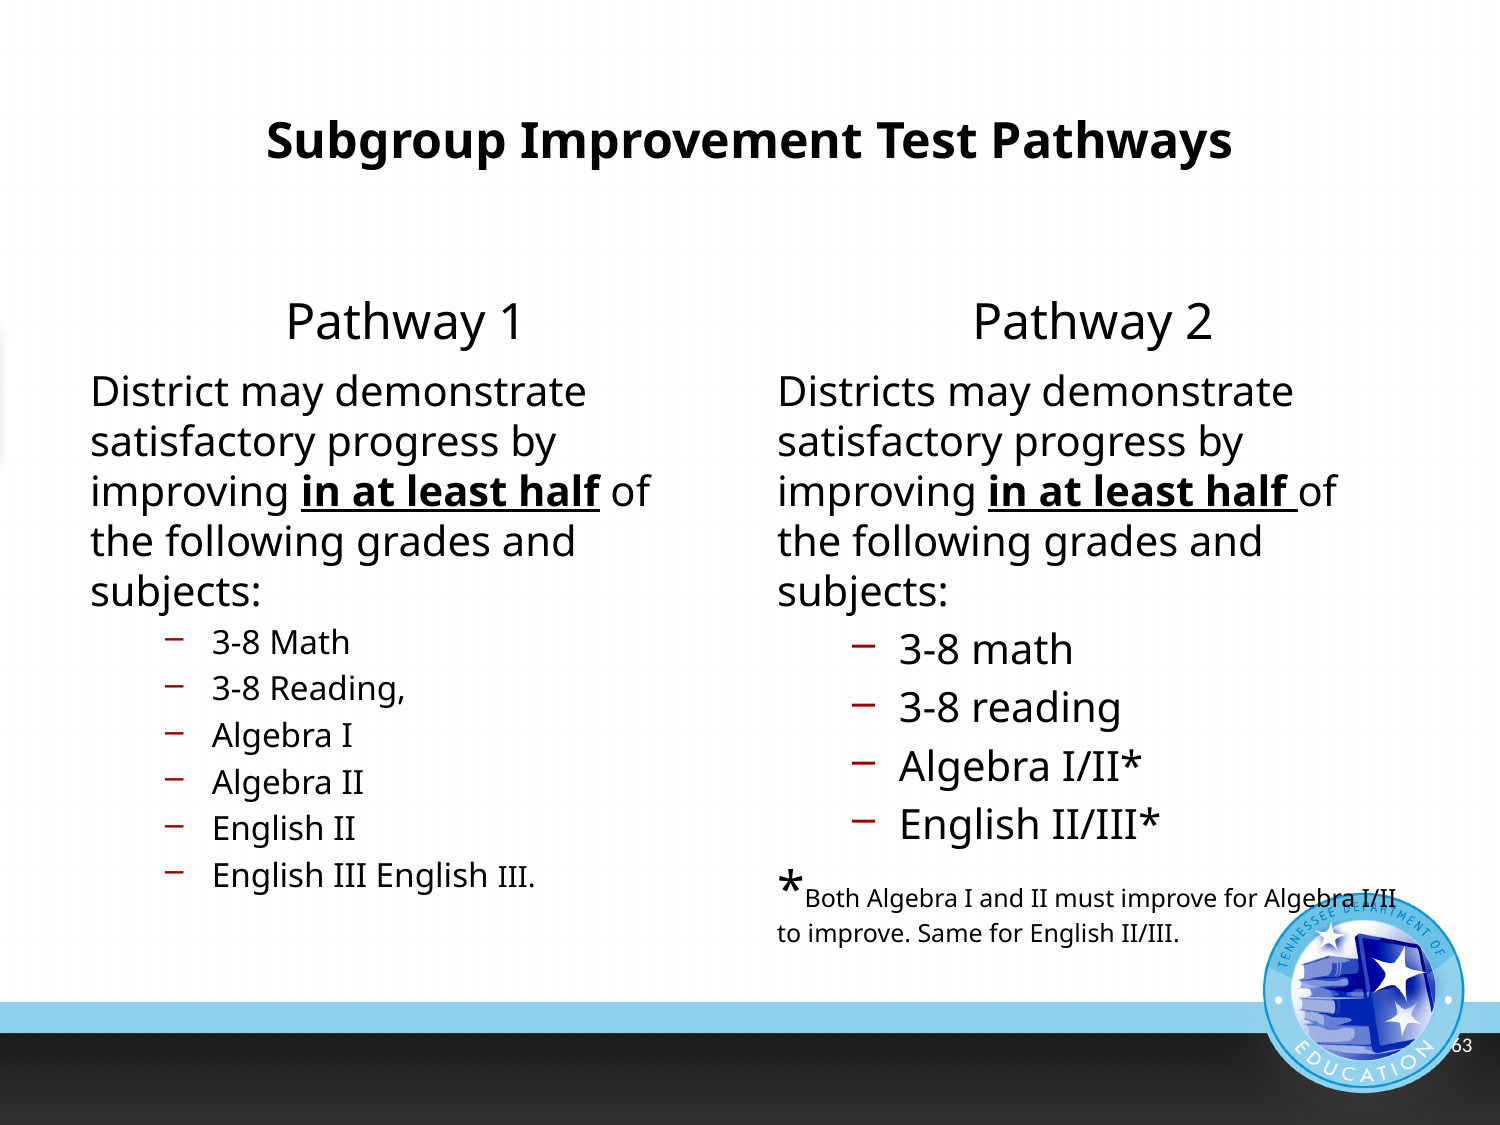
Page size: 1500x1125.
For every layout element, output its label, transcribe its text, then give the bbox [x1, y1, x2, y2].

list Pathway 2 [761, 251, 1426, 356]
slide_number 63 [1137, 1024, 1488, 1103]
list Pathway 1 [74, 251, 738, 356]
picture [0, 0, 1500, 1125]
list Districts may demonstrate satisfactory progress by improving in at least half of the following grades and subjects: 3-8 math 3-8 reading Algebra I/II* English II/III* *Both Algebra I and II must improve for Algebra I/II to improve. Same for English II/III. [761, 356, 1426, 1006]
list District may demonstrate satisfactory progress by improving in at least half of the following grades and subjects: 3-8 Math 3-8 Reading, Algebra I Algebra II English II English III English III. [74, 356, 738, 1006]
title Subgroup Improvement Test Pathways [74, 44, 1426, 233]
